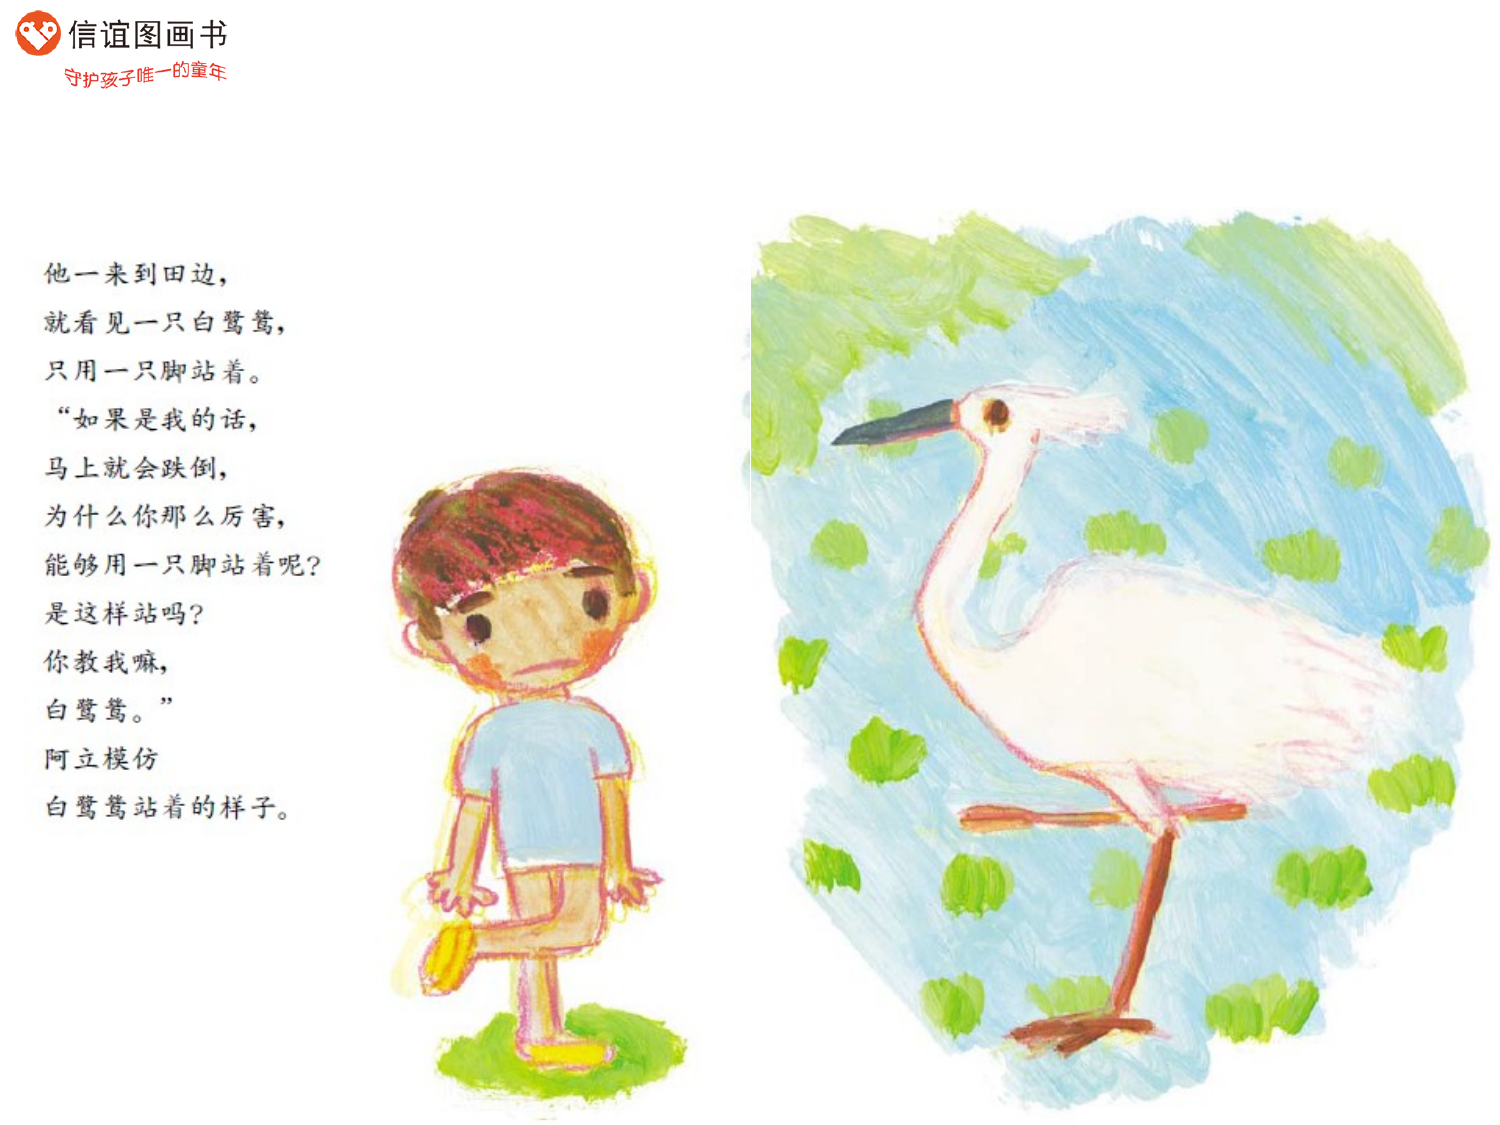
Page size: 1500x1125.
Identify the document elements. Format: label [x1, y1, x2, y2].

picture [0, 210, 750, 1125]
picture [751, 207, 1500, 1125]
picture [0, 0, 241, 100]
